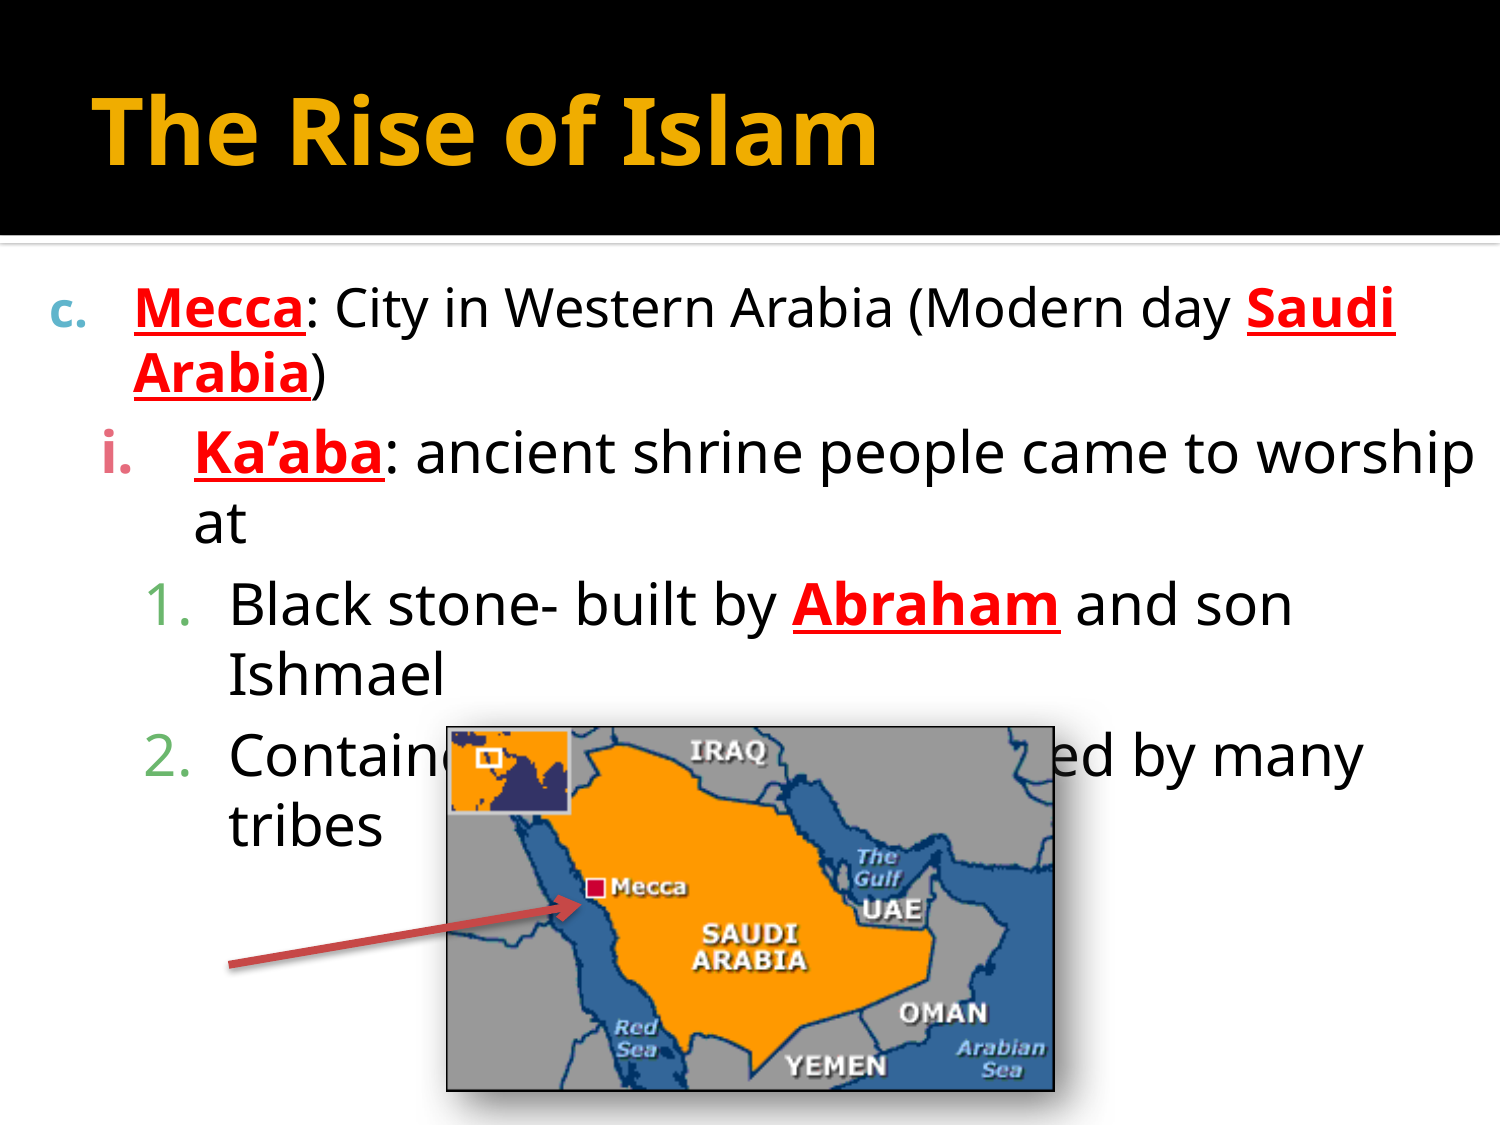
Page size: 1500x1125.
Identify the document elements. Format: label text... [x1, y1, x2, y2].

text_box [228, 904, 582, 965]
picture [446, 726, 1055, 1092]
list Mecca: City in Western Arabia (Modern day Saudi Arabia) Ka’aba: ancient shrine people came to worship at Black stone- built by Abraham and son Ishmael Contained 360 idols worshipped by many tribes [0, 258, 1500, 1092]
title The Rise of Islam [75, 25, 1425, 231]
